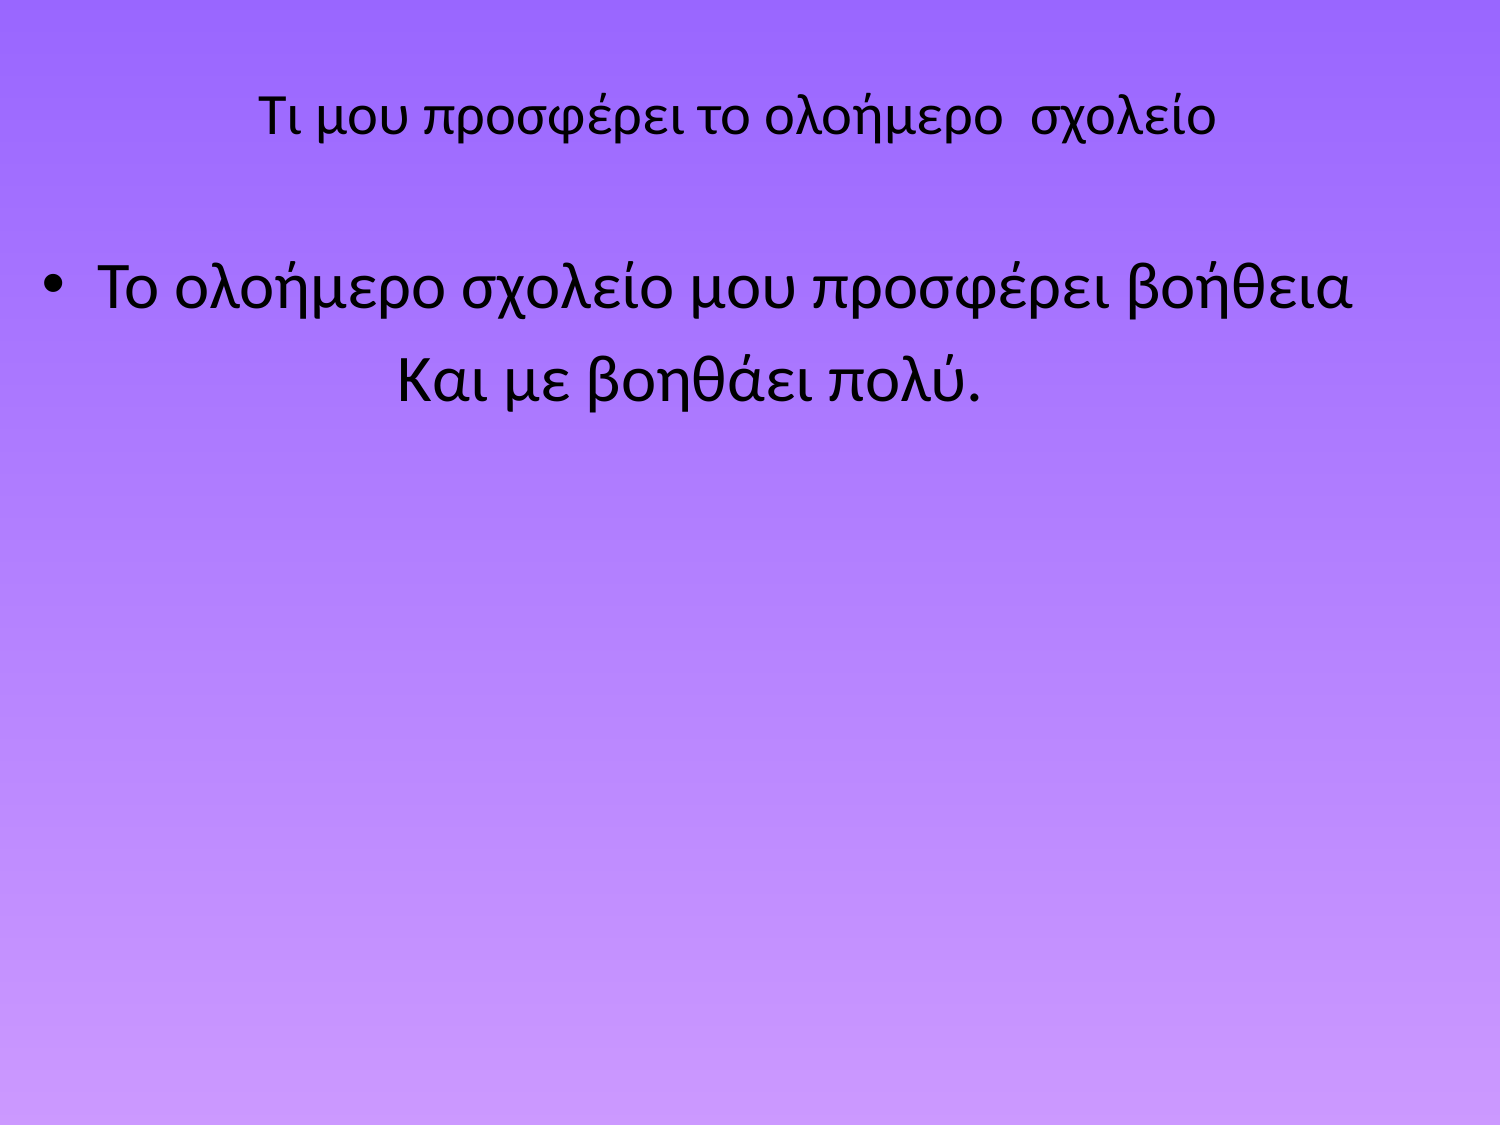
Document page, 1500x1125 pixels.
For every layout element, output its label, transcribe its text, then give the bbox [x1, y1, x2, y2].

list Το ολοήμερο σχολείο μου προσφέρει βοήθεια Και με βοηθάει πολύ. [23, 234, 1374, 978]
title Τι μου προσφέρει το ολοήμερο σχολείο [222, 58, 1269, 234]
